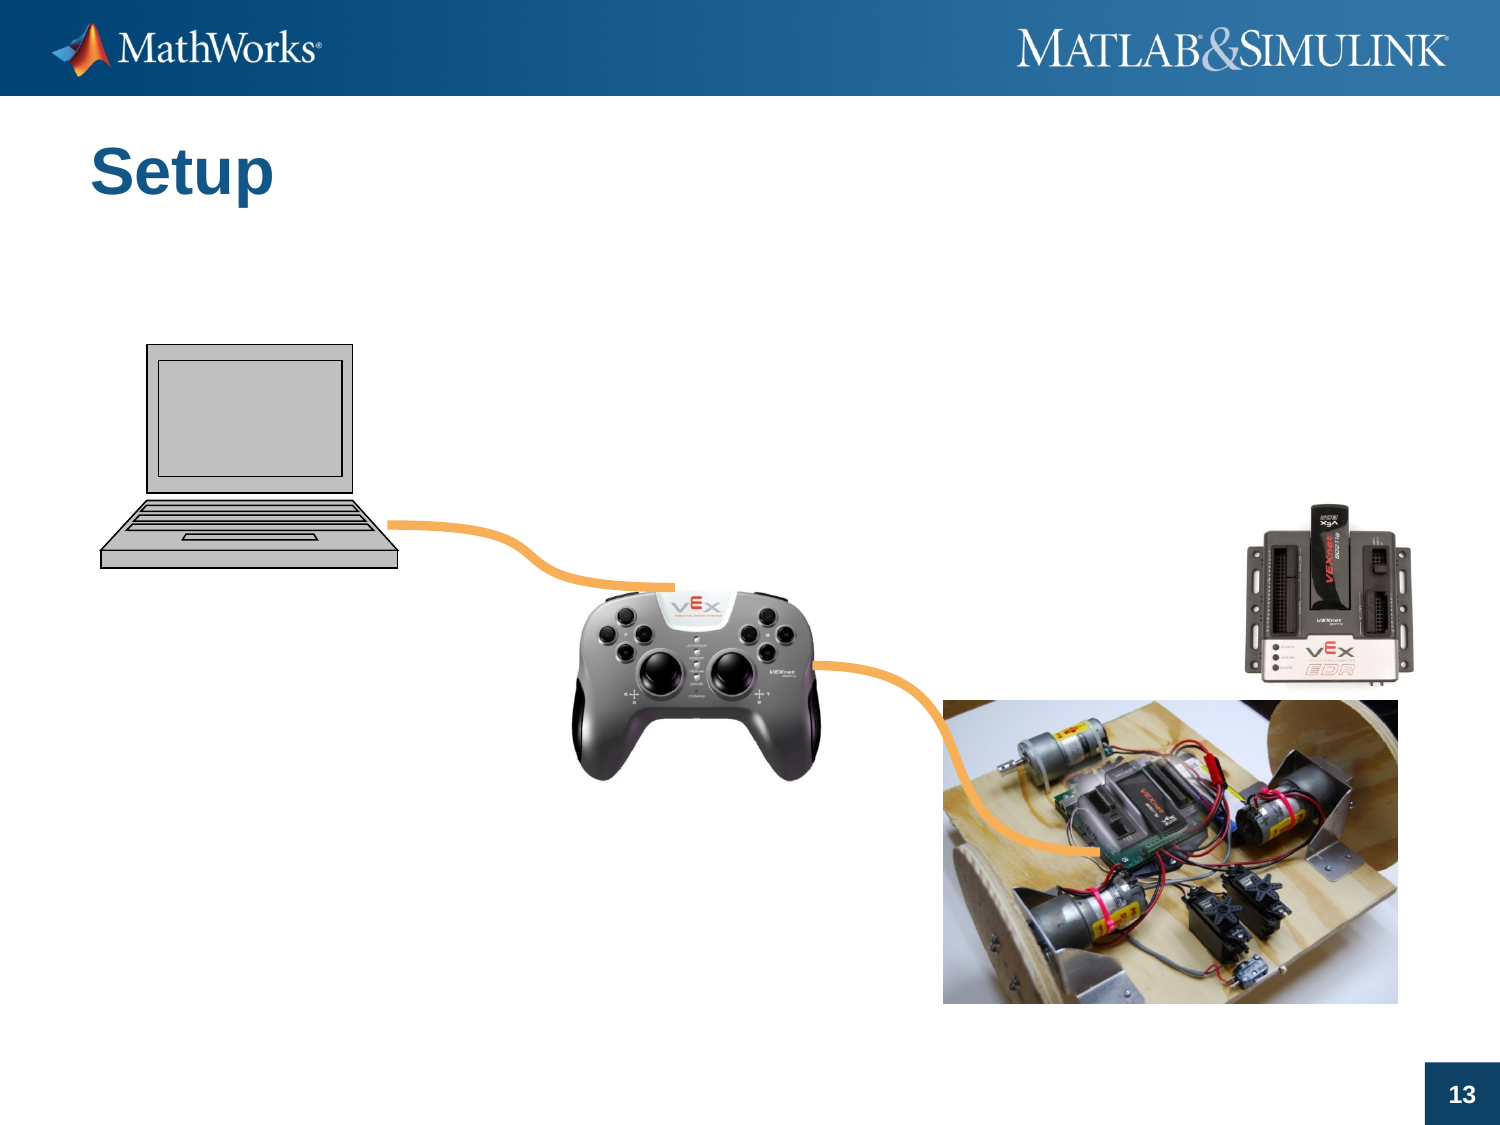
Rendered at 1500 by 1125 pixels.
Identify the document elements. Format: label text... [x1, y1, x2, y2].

text_box [146, 344, 353, 494]
picture [0, 0, 1500, 96]
text_box [100, 500, 382, 569]
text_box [942, 699, 1398, 1005]
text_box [387, 524, 676, 588]
title Setup [75, 120, 1400, 308]
picture [1225, 493, 1436, 702]
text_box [812, 665, 1101, 853]
picture [524, 569, 862, 793]
